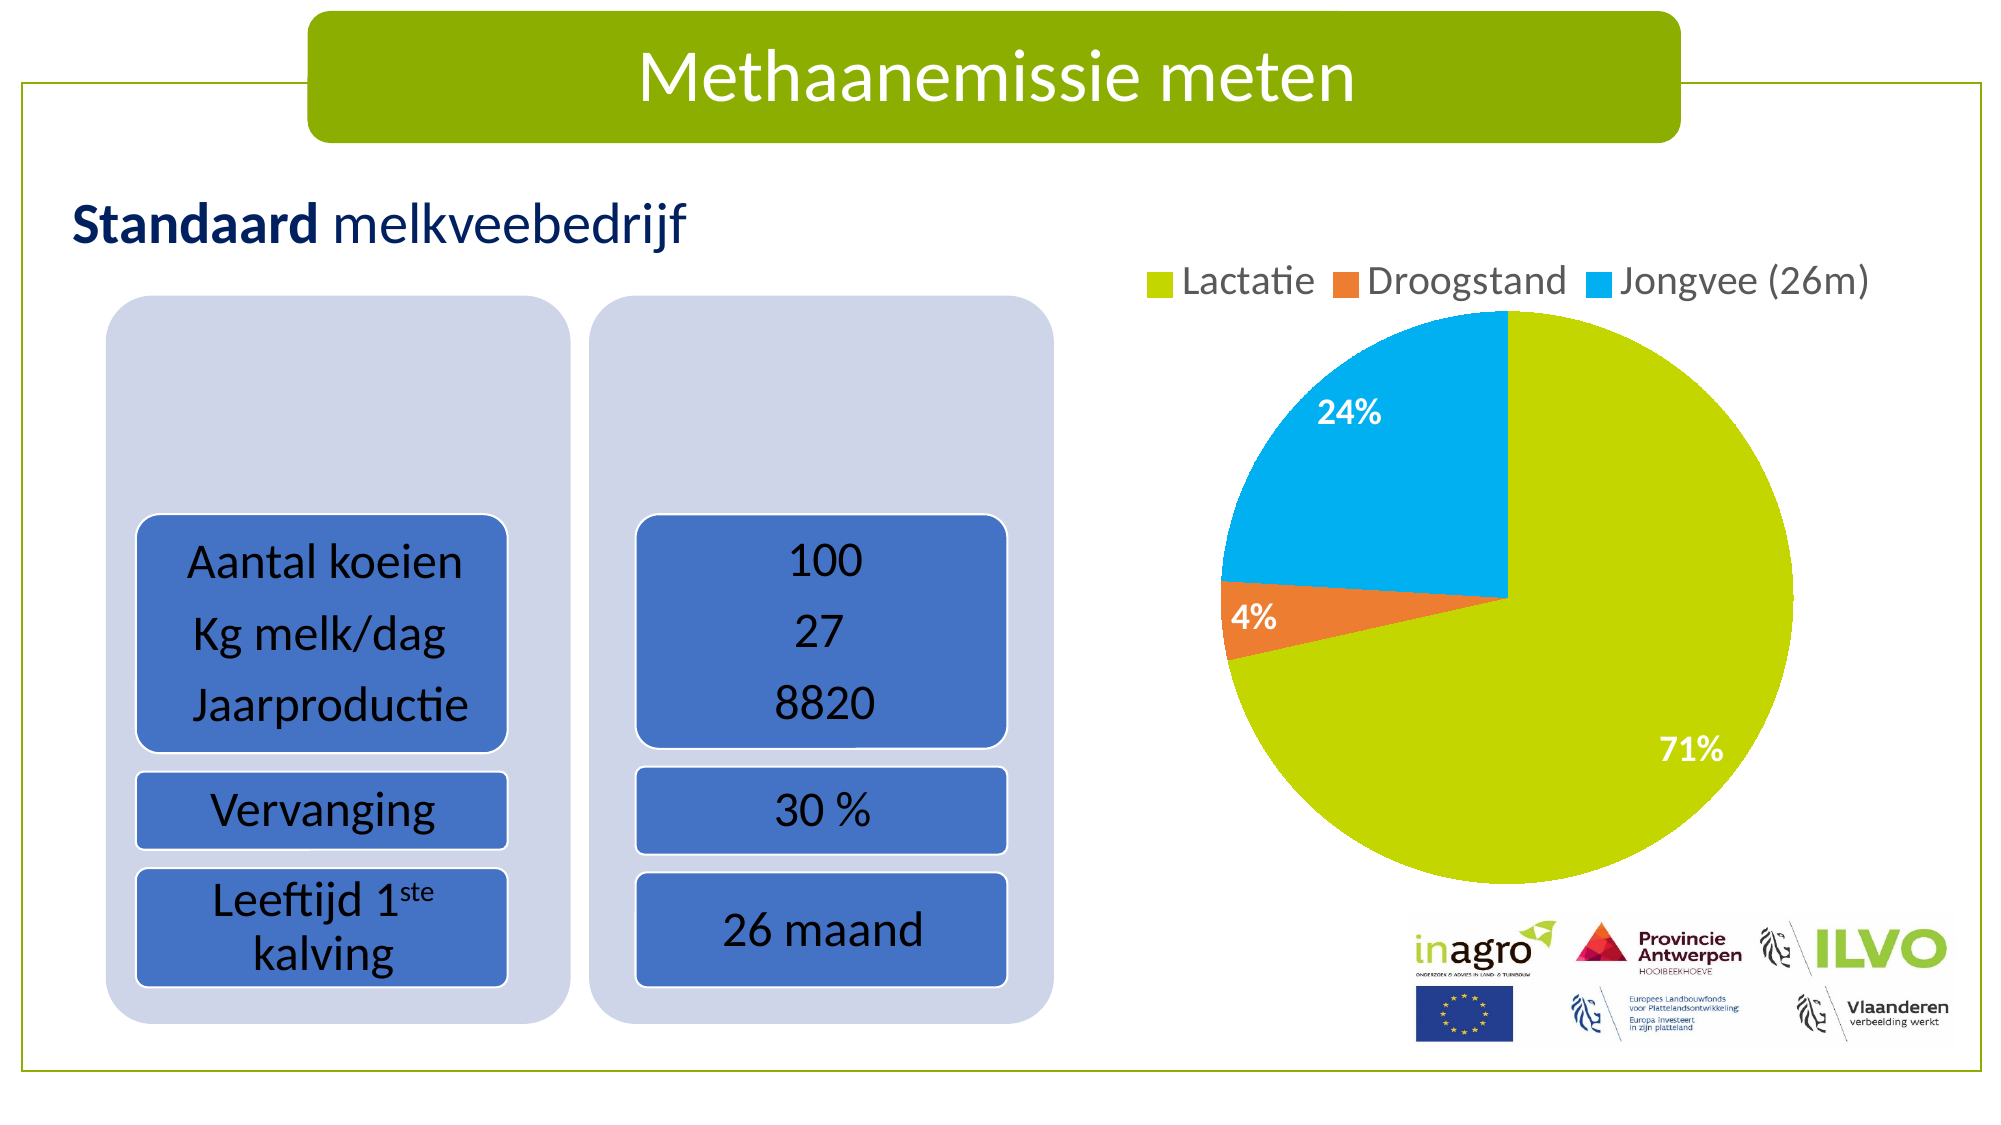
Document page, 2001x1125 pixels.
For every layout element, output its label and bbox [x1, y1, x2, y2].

picture [1408, 914, 1956, 1048]
chart [1108, 228, 1906, 897]
text_box [22, 12, 1982, 1114]
text_box [88, 295, 1055, 1024]
